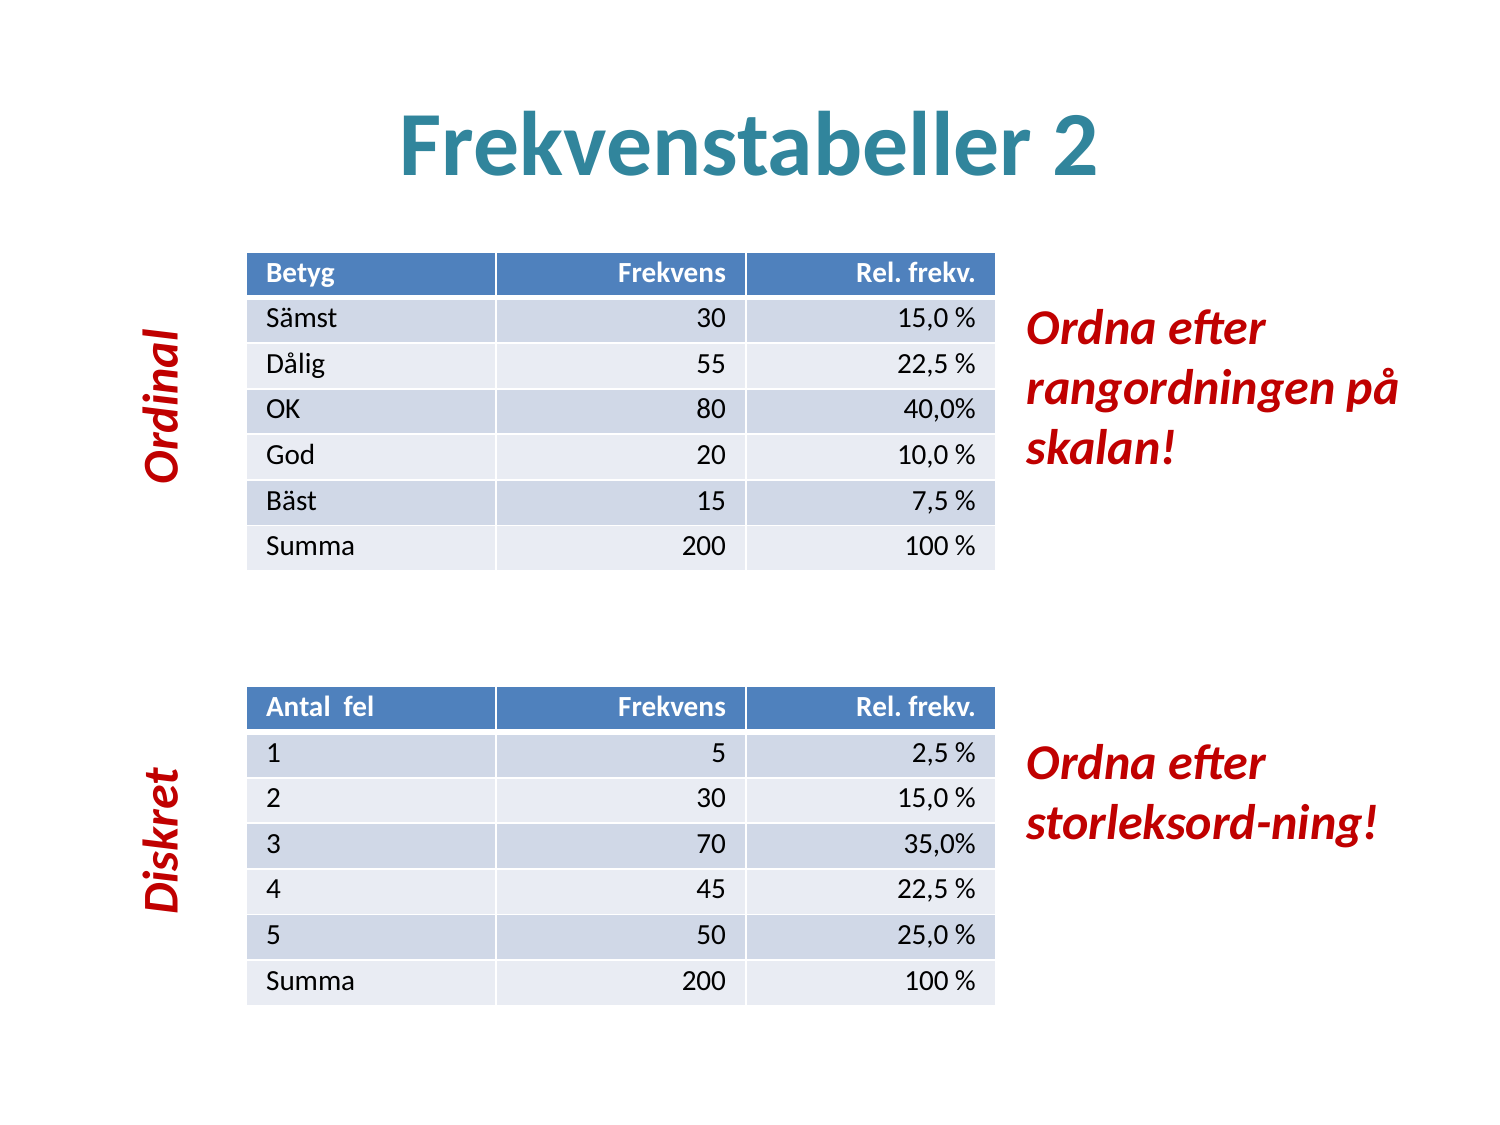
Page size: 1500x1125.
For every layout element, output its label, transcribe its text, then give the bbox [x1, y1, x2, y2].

text_box Ordna efter rangordningen på skalan! [1011, 287, 1475, 439]
table_cell 15,0 % [747, 779, 995, 822]
table_header Betyg [247, 253, 495, 295]
table_cell 55 [497, 344, 745, 388]
table_header Frekvens [497, 253, 745, 295]
table_cell 7,5 % [747, 481, 995, 525]
table_cell 25,0 % [747, 915, 995, 959]
table_cell 3 [247, 824, 495, 868]
table_cell Sämst [247, 300, 495, 342]
table_header Antal fel [247, 687, 495, 729]
table_cell 40,0% [747, 390, 995, 433]
text_box Diskret [120, 730, 231, 953]
table_cell 70 [497, 824, 745, 868]
table_cell 30 [497, 300, 745, 342]
title Frekvenstabeller 2 [75, 45, 1425, 233]
table_cell 35,0% [747, 824, 995, 868]
table_cell 50 [497, 915, 745, 959]
table_cell 30 [497, 779, 745, 822]
table_header Frekvens [497, 687, 745, 729]
table_cell 5 [247, 915, 495, 959]
table_cell 10,0 % [747, 435, 995, 479]
table_header Rel. frekv. [747, 687, 995, 729]
table_cell 4 [247, 870, 495, 914]
table_cell 80 [497, 390, 745, 433]
table_cell 100 % [747, 526, 995, 570]
table_header Rel. frekv. [747, 253, 995, 295]
table_cell 22,5 % [747, 344, 995, 388]
table_cell Bäst [247, 481, 495, 525]
table_cell 15 [497, 481, 745, 525]
table_cell 200 [497, 961, 745, 1005]
table_cell OK [247, 390, 495, 433]
table_cell Summa [247, 961, 495, 1005]
table_cell 200 [497, 526, 745, 570]
table_cell 2,5 % [747, 735, 995, 777]
table_cell 100 % [747, 961, 995, 1005]
table_cell Dålig [247, 344, 495, 388]
table_cell Summa [247, 526, 495, 570]
table_cell 1 [247, 735, 495, 777]
table_cell 2 [247, 779, 495, 822]
table_cell 15,0 % [747, 300, 995, 342]
text_box Ordna efter storleksord-ning! [1011, 721, 1475, 873]
table_cell 20 [497, 435, 745, 479]
text_box Ordinal [120, 296, 231, 518]
table_cell 45 [497, 870, 745, 914]
table_cell 5 [497, 735, 745, 777]
table_cell God [247, 435, 495, 479]
table_cell 22,5 % [747, 870, 995, 914]
